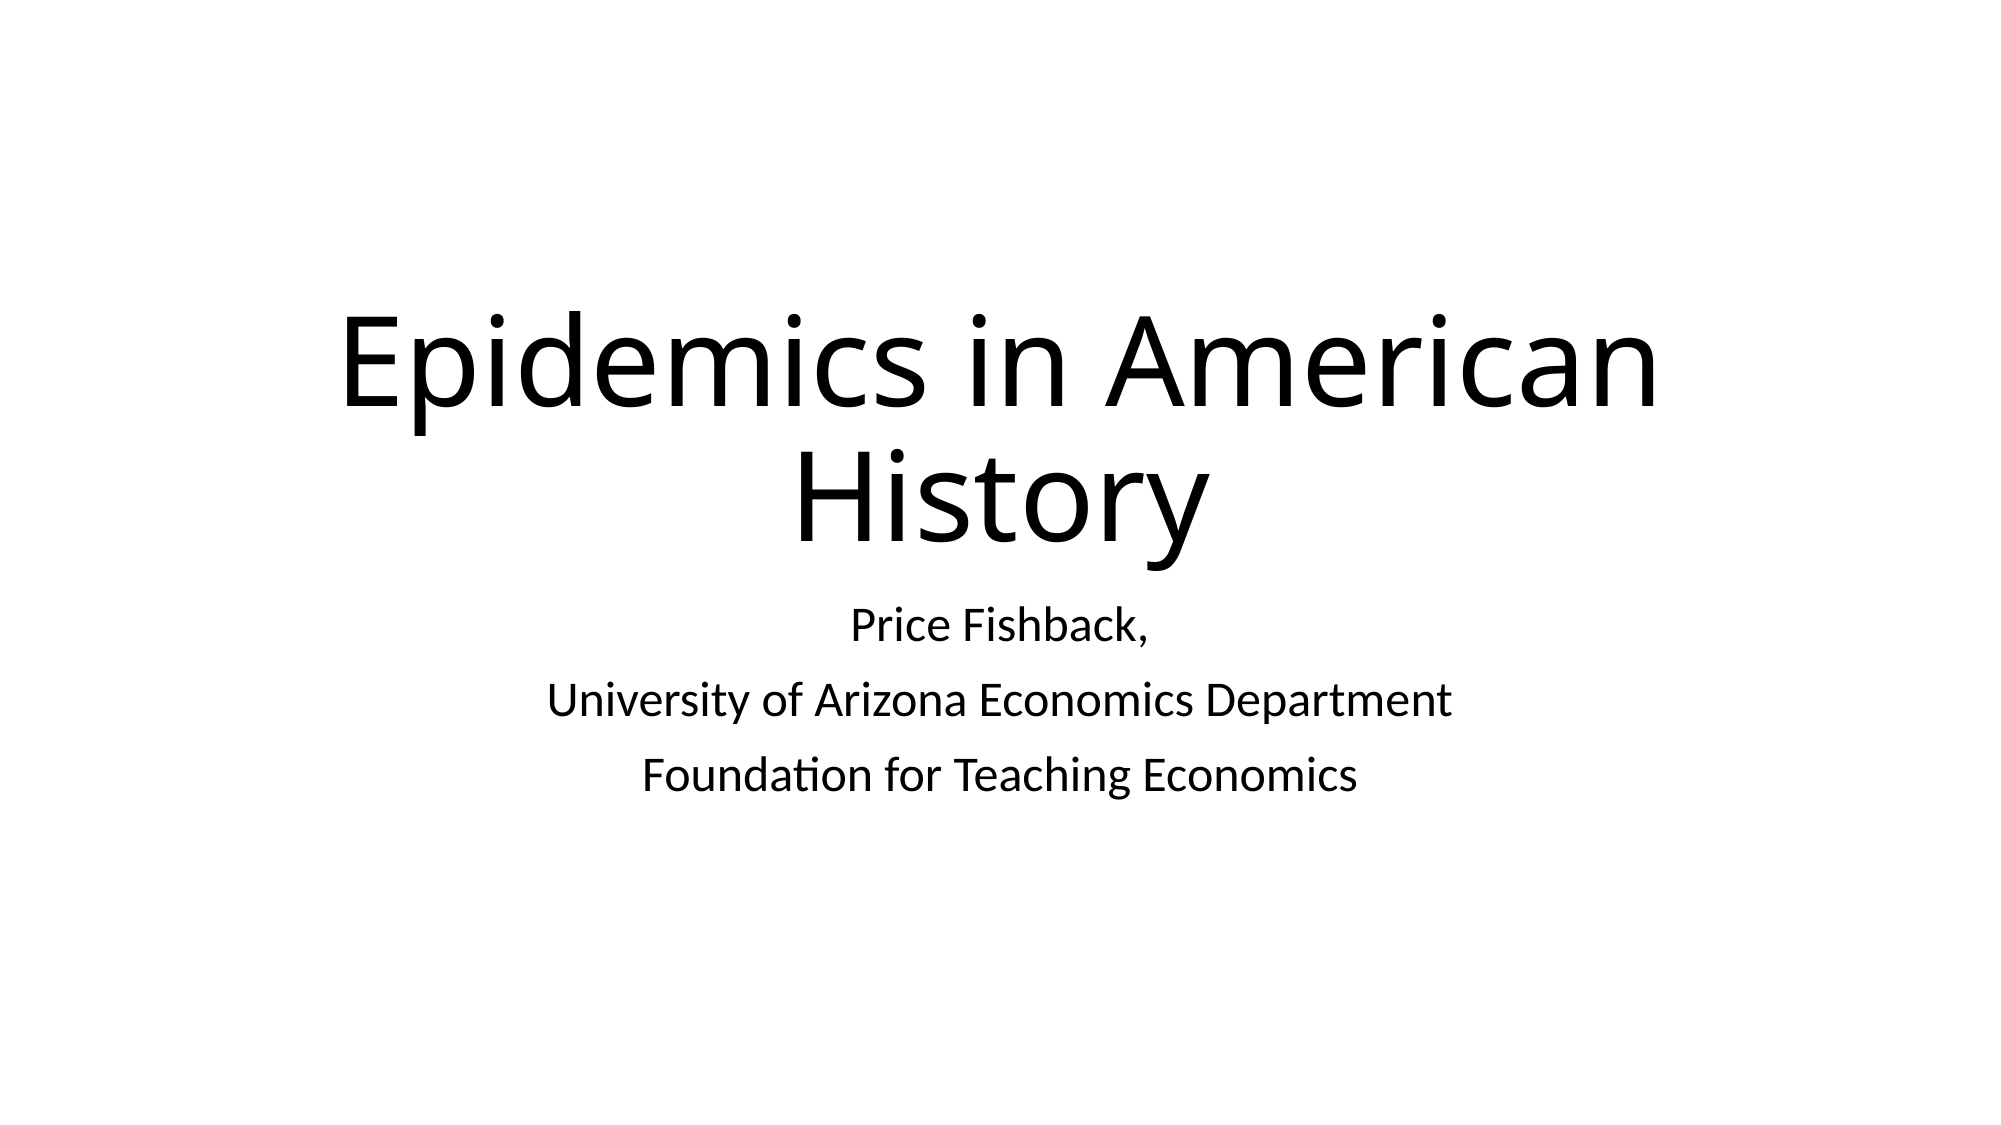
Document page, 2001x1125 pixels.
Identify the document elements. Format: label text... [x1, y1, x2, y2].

title Epidemics in American History [249, 184, 1750, 576]
subtitle Price Fishback, University of Arizona Economics Department Foundation for Teaching Economics [249, 590, 1750, 863]
